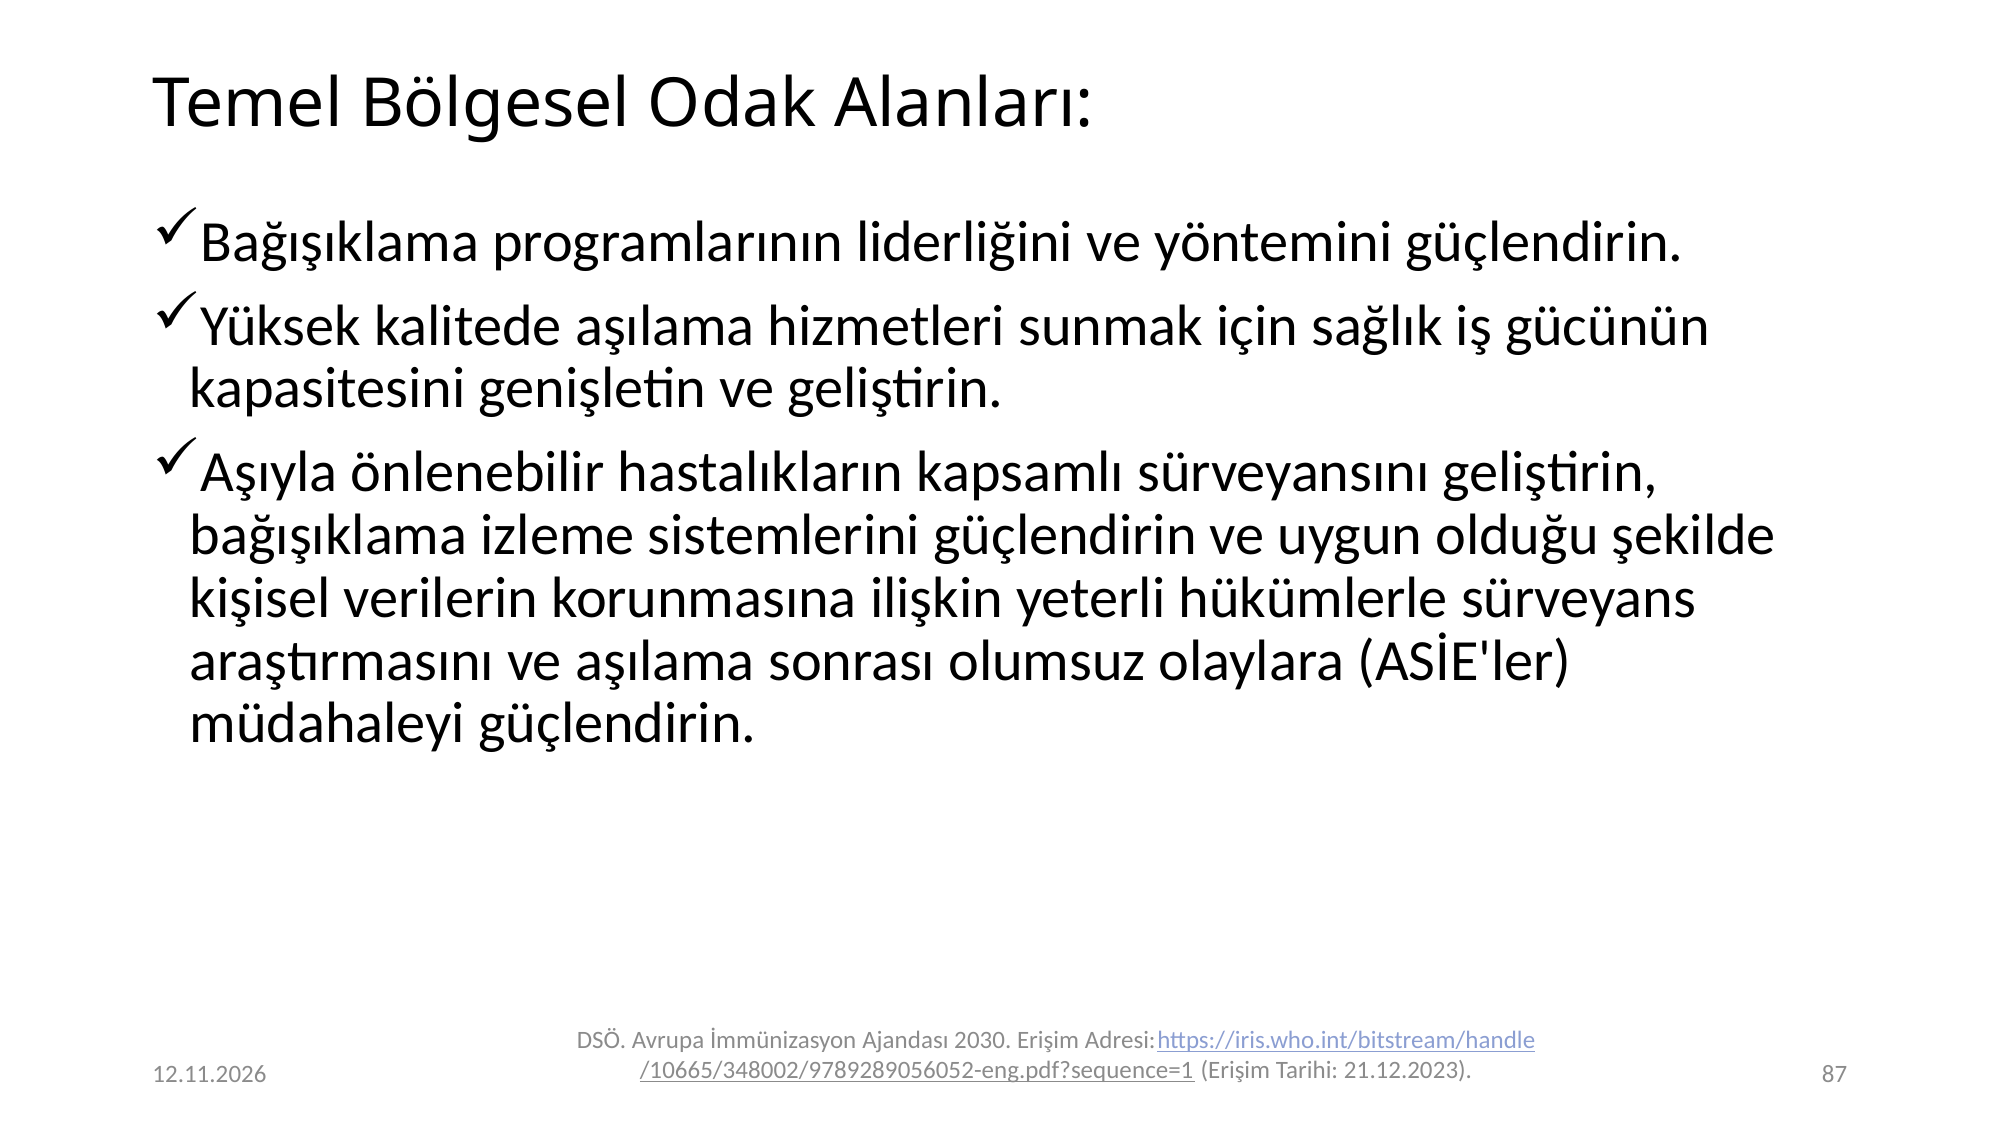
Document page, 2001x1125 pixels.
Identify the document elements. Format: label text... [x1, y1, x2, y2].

footer DSÖ. Avrupa İmmünizasyon Ajandası 2030. Erişim Adresi:https://iris.who.int/bitstream/handle/10665/348002/9789289056052-eng.pdf?sequence=1 (Erişim Tarihi: 21.12.2023). [378, 1035, 1734, 1103]
list Bağışıklama programlarının liderliğini ve yöntemini güçlendirin. Yüksek kalitede aşılama hizmetleri sunmak için sağlık iş gücünün kapasitesini genişletin ve geliştirin. Aşıyla önlenebilir hastalıkların kapsamlı sürveyansını geliştirin, bağışıklama izleme sistemlerini güçlendirin ve uygun olduğu şekilde kişisel verilerin korunmasına ilişkin yeterli hükümlerle sürveyans araştırmasını ve aşılama sonrası olumsuz olaylara (ASİE'ler) müdahaleyi güçlendirin. [137, 203, 1863, 1014]
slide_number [137, 1042, 378, 1103]
title Temel Bölgesel Odak Alanları: [137, 59, 1863, 149]
slide_number 87 [1412, 1042, 1863, 1103]
